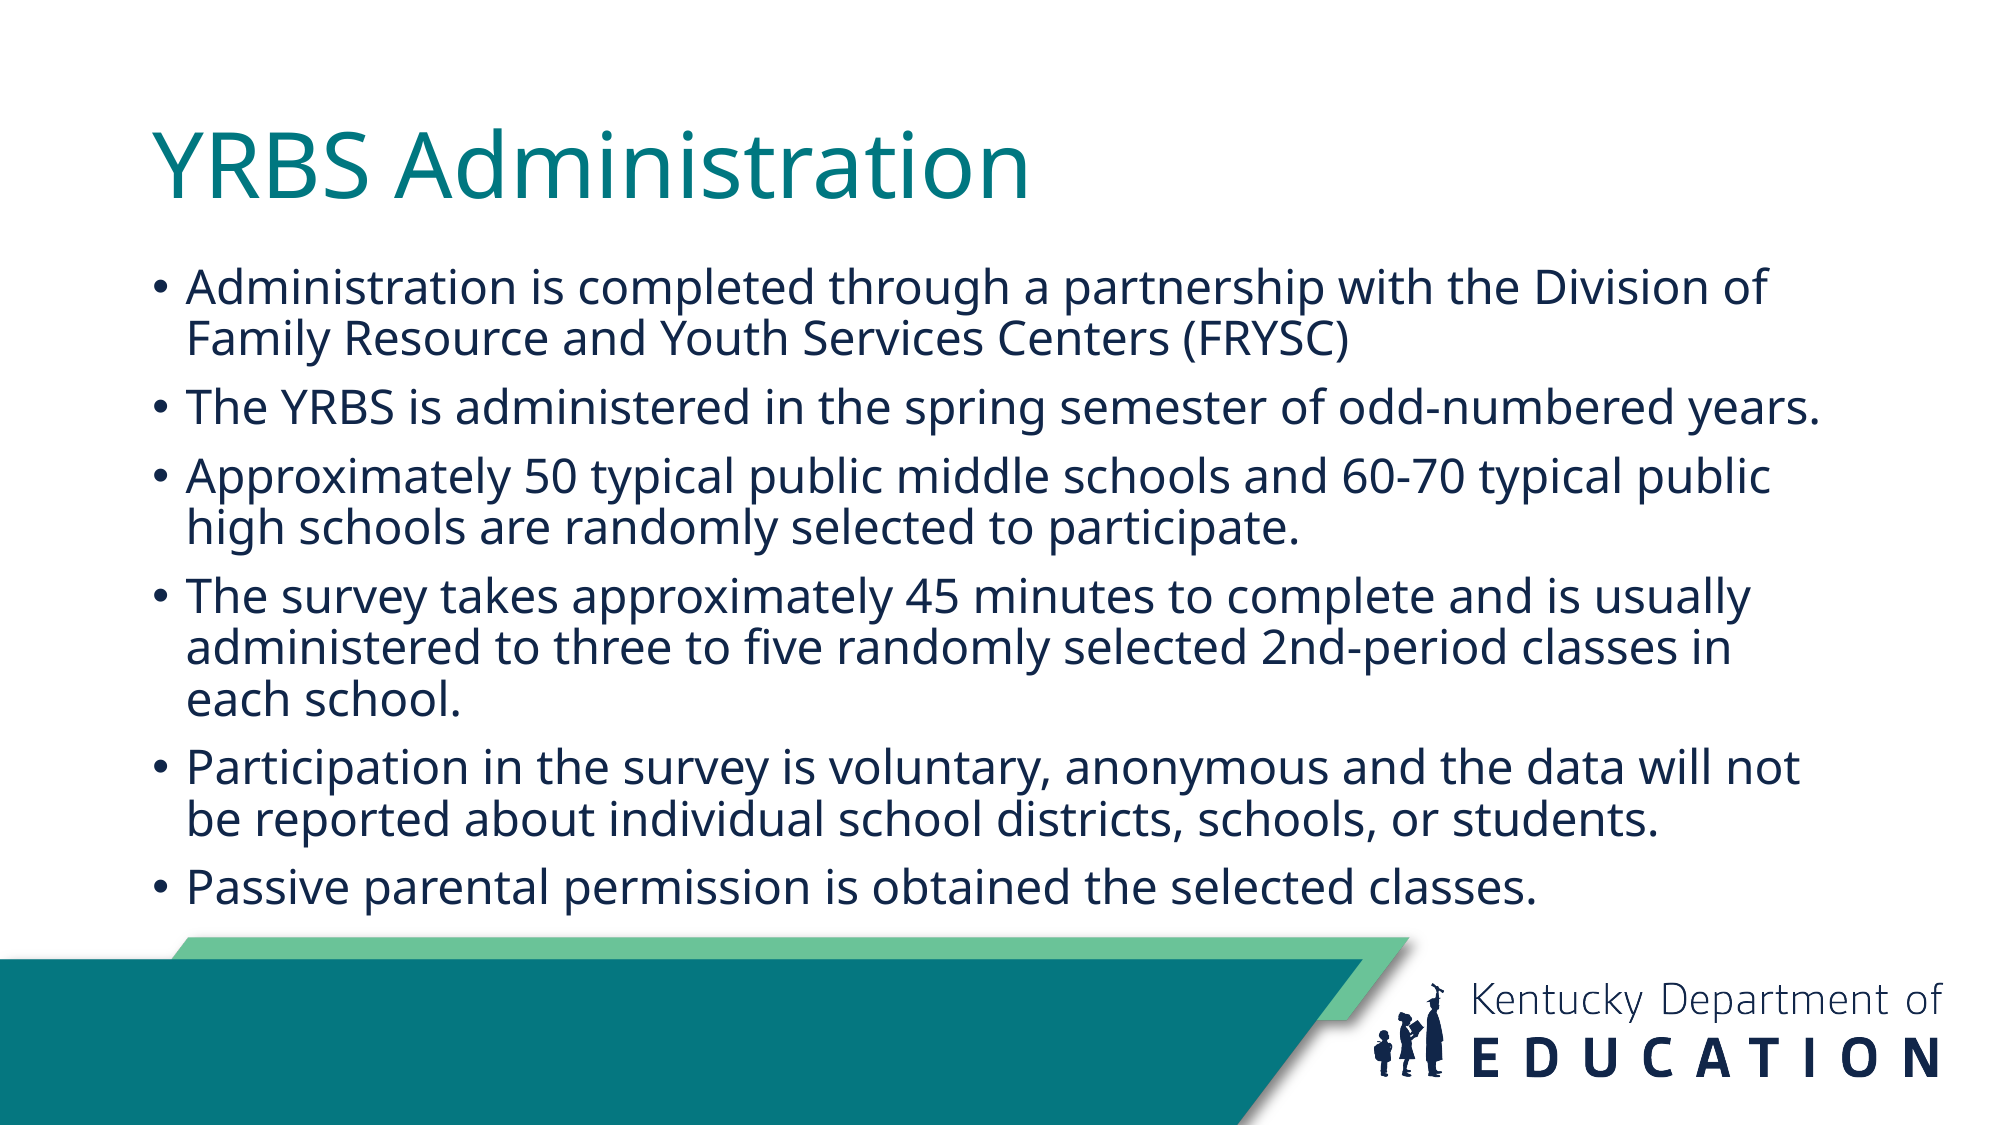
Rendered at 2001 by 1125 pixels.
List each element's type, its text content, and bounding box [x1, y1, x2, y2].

title YRBS Administration [137, 59, 1863, 255]
list Administration is completed through a partnership with the Division of Family Resource and Youth Services Centers (FRYSC) The YRBS is administered in the spring semester of odd-numbered years. Approximately 50 typical public middle schools and 60-70 typical public high schools are randomly selected to participate. The survey takes approximately 45 minutes to complete and is usually administered to three to five randomly selected 2nd-period classes in each school. Participation in the survey is voluntary, anonymous and the data will not be reported about individual school districts, schools, or students. Passive parental permission is obtained the selected classes. [137, 255, 1863, 970]
picture [0, 0, 2001, 1125]
